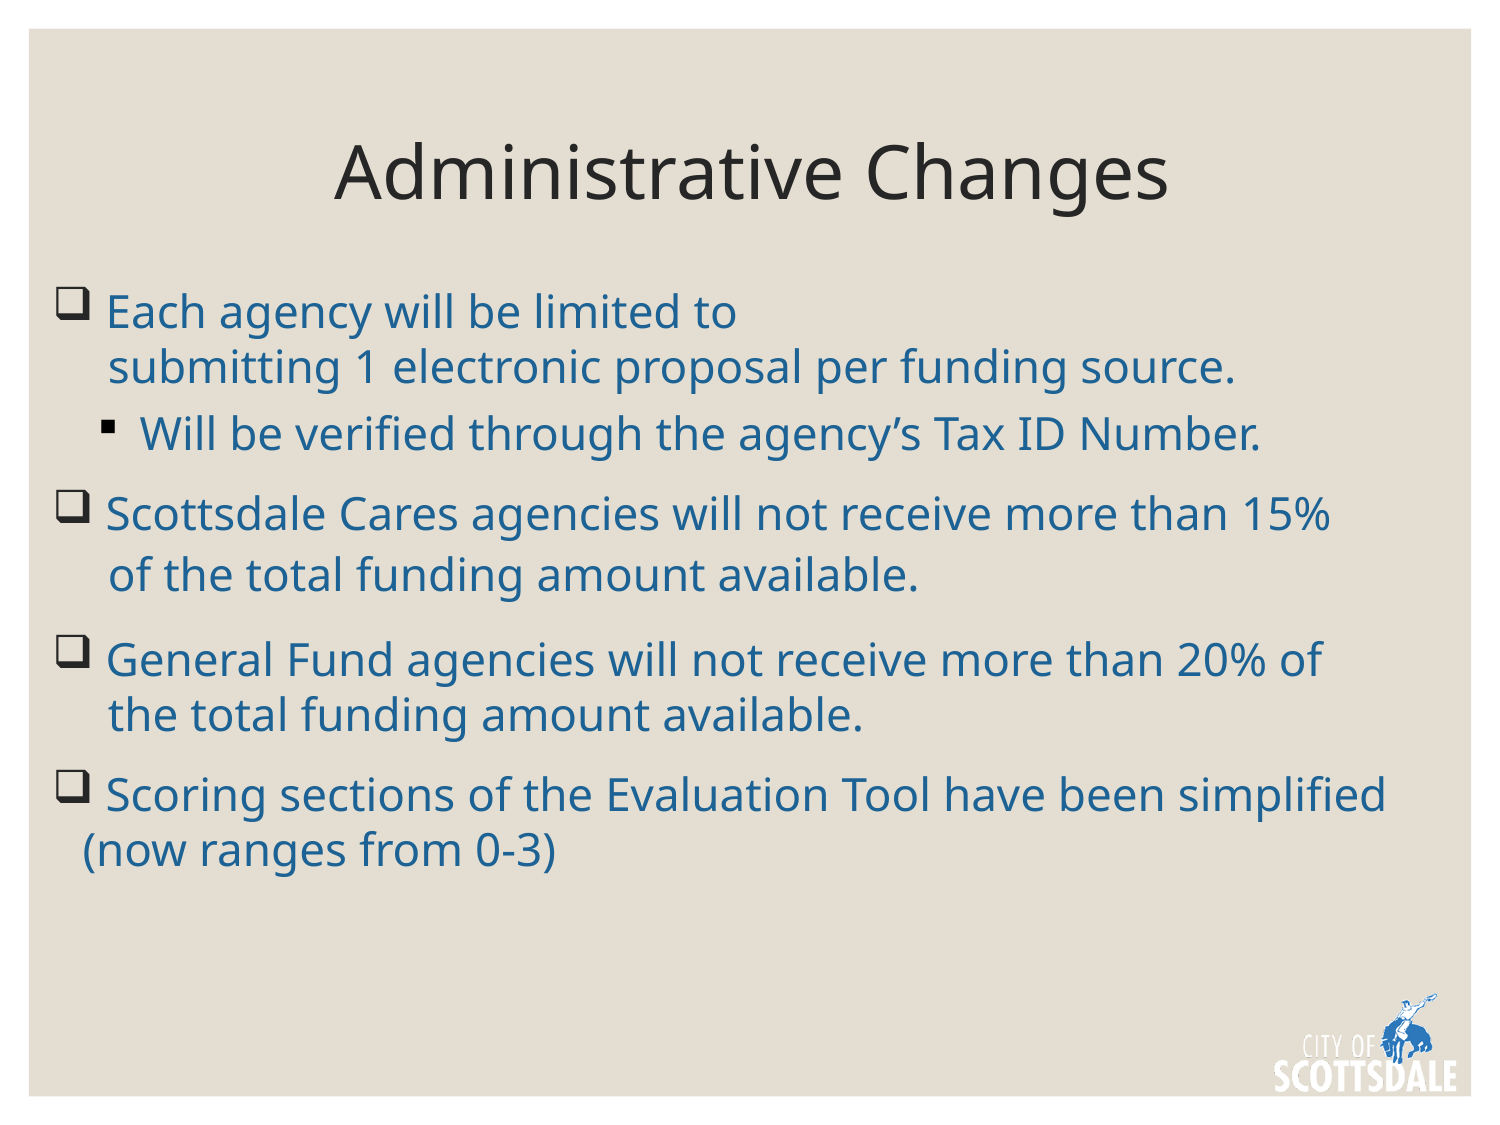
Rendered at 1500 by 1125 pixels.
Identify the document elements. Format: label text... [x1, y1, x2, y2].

picture [1268, 1088, 1462, 1095]
title Administrative Changes [87, 99, 1438, 250]
list Each agency will be limited to submitting 1 electronic proposal per funding source. Will be verified through the agency’s Tax ID Number. Scottsdale Cares agencies will not receive more than 15% of the total funding amount available. General Fund agencies will not receive more than 20% of the total funding amount available. Scoring sections of the Evaluation Tool have been simplified (now ranges from 0-3) [37, 275, 1475, 1088]
